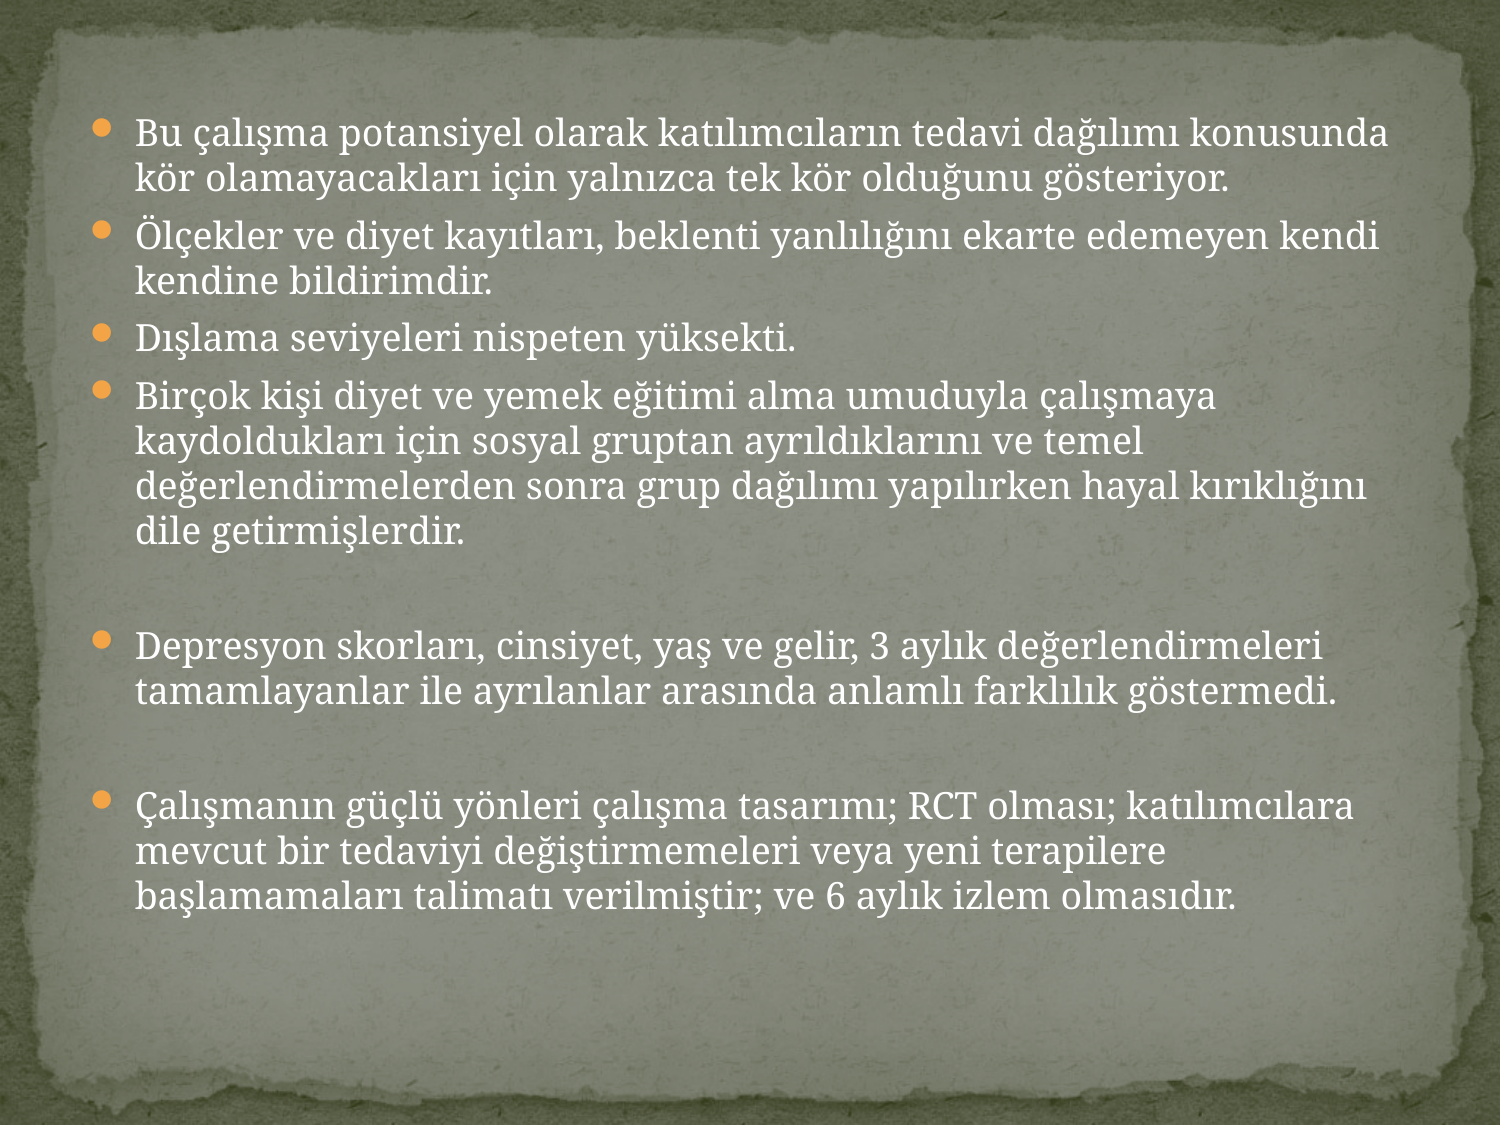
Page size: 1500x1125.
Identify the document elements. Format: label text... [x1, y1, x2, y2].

list Bu çalışma potansiyel olarak katılımcıların tedavi dağılımı konusunda kör olamayacakları için yalnızca tek kör olduğunu gösteriyor. Ölçekler ve diyet kayıtları, beklenti yanlılığını ekarte edemeyen kendi kendine bildirimdir. Dışlama seviyeleri nispeten yüksekti. Birçok kişi diyet ve yemek eğitimi alma umuduyla çalışmaya kaydoldukları için sosyal gruptan ayrıldıklarını ve temel değerlendirmelerden sonra grup dağılımı yapılırken hayal kırıklığını dile getirmişlerdir. Depresyon skorları, cinsiyet, yaş ve gelir, 3 aylık değerlendirmeleri tamamlayanlar ile ayrılanlar arasında anlamlı farklılık göstermedi. Çalışmanın güçlü yönleri çalışma tasarımı; RCT olması; katılımcılara mevcut bir tedaviyi değiştirmemeleri veya yeni terapilere başlamamaları talimatı verilmiştir; ve 6 aylık izlem olmasıdır. [75, 101, 1425, 1000]
